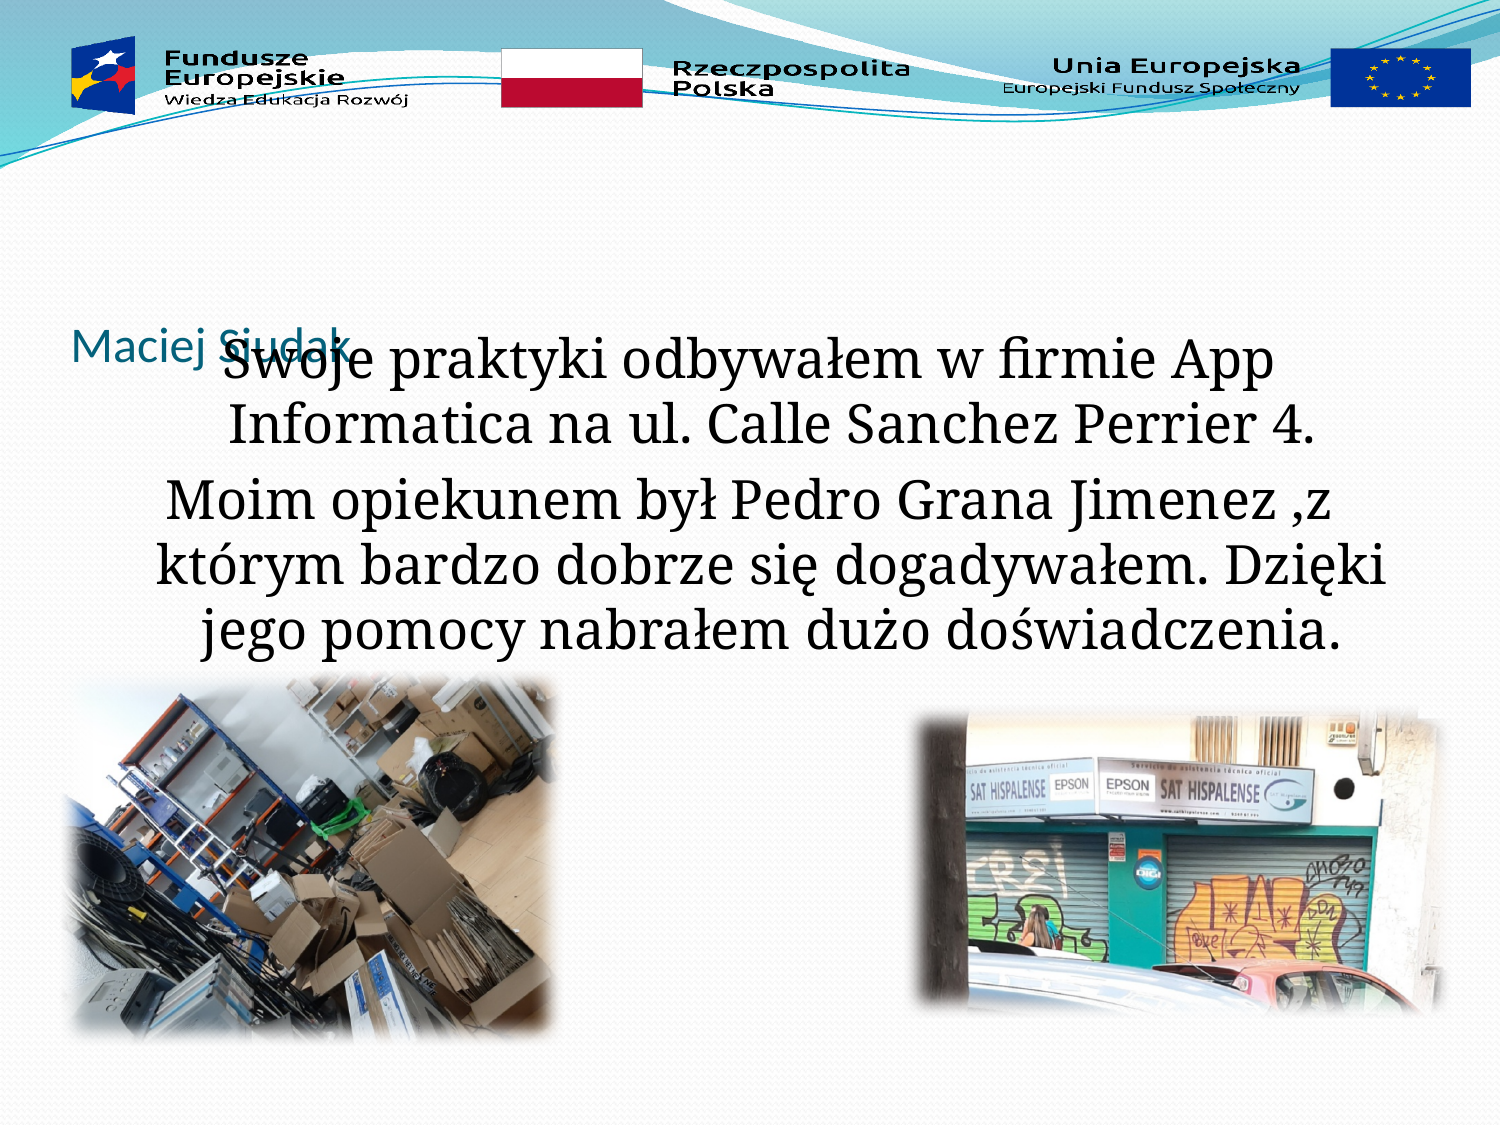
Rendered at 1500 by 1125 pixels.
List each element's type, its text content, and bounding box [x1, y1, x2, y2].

list Swoje praktyki odbywałem w firmie App Informatica na ul. Calle Sanchez Perrier 4. Moim opiekunem był Pedro Grana Jimenez ,z którym bardzo dobrze się dogadywałem. Dzięki jego pomocy nabrałem dużo doświadczenia. [75, 317, 1425, 1038]
title Maciej Siudak [70, 304, 1421, 493]
picture [58, 667, 566, 1048]
picture [39, 15, 1500, 135]
picture [902, 702, 1452, 1020]
